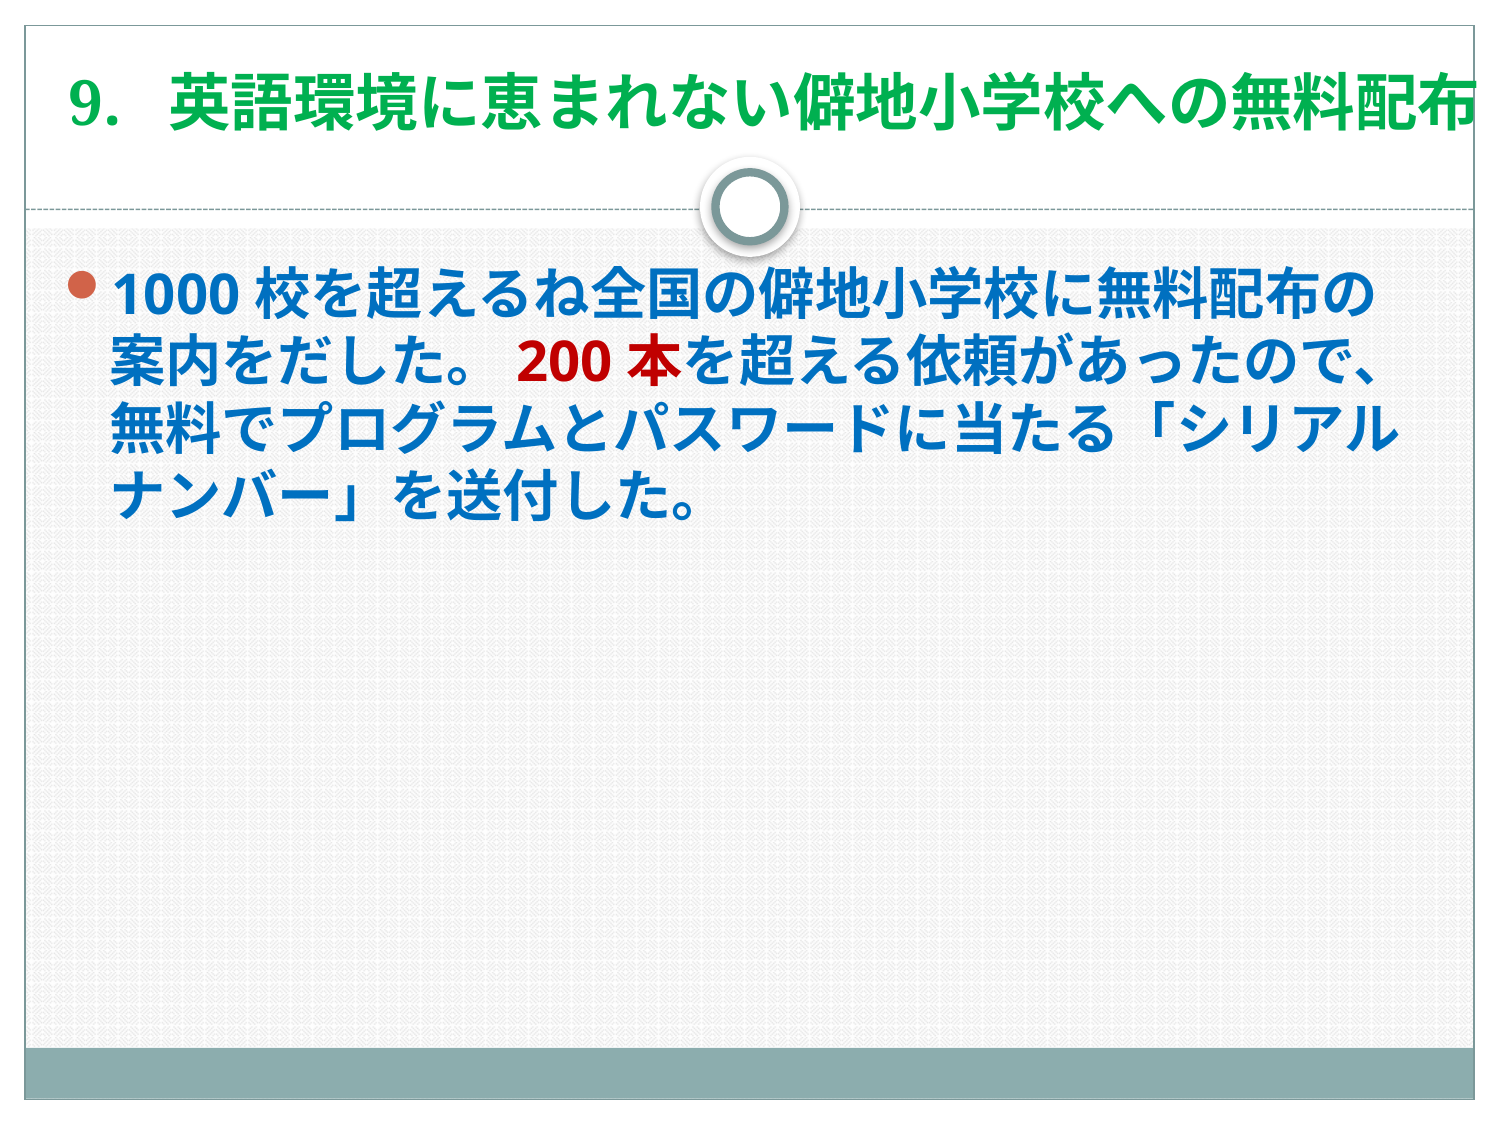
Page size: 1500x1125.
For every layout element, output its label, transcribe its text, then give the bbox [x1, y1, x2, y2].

list 1000校を超えるね全国の僻地小学校に無料配布の案内をだした。200本を超える依頼があったので、無料でプログラムとパスワードに当たる「シリアルナンバー」を送付した。 [49, 250, 1445, 1001]
title 9. 英語環境に恵まれない僻地小学校への無料配布 [49, 37, 1500, 220]
